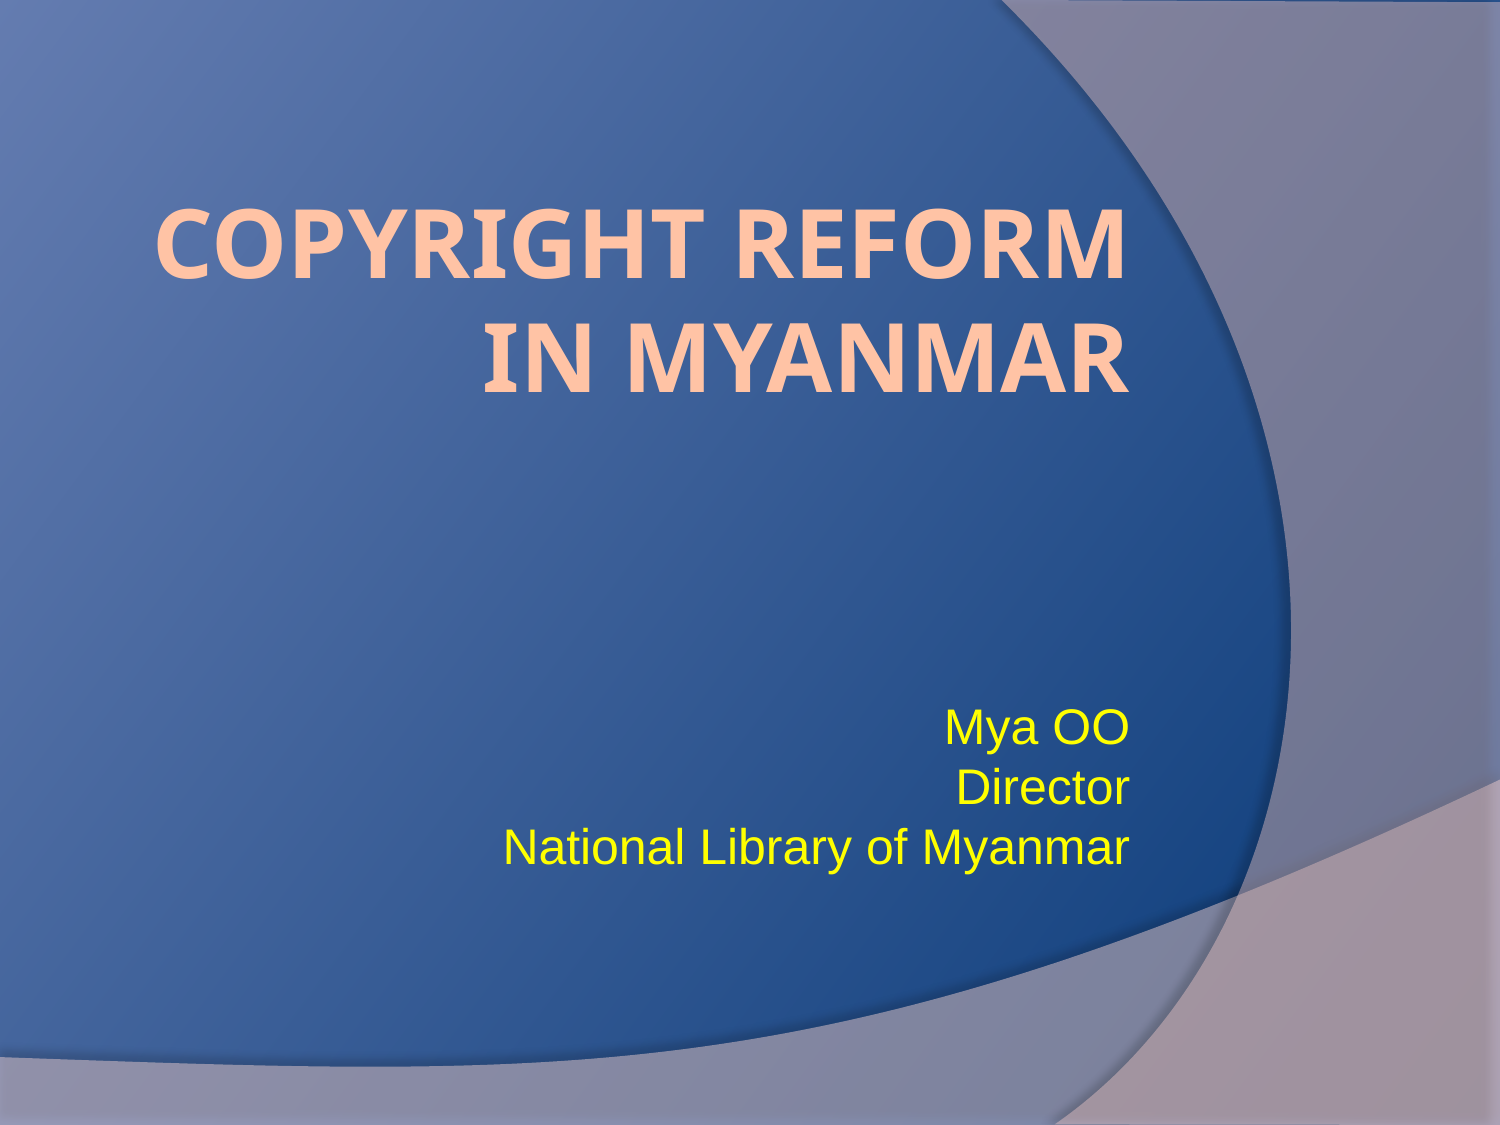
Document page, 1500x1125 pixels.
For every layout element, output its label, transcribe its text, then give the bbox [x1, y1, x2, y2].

title Copyright REFORM in Myanmar [75, 174, 1138, 553]
subtitle Mya OO Director National Library of Myanmar [75, 587, 1138, 875]
